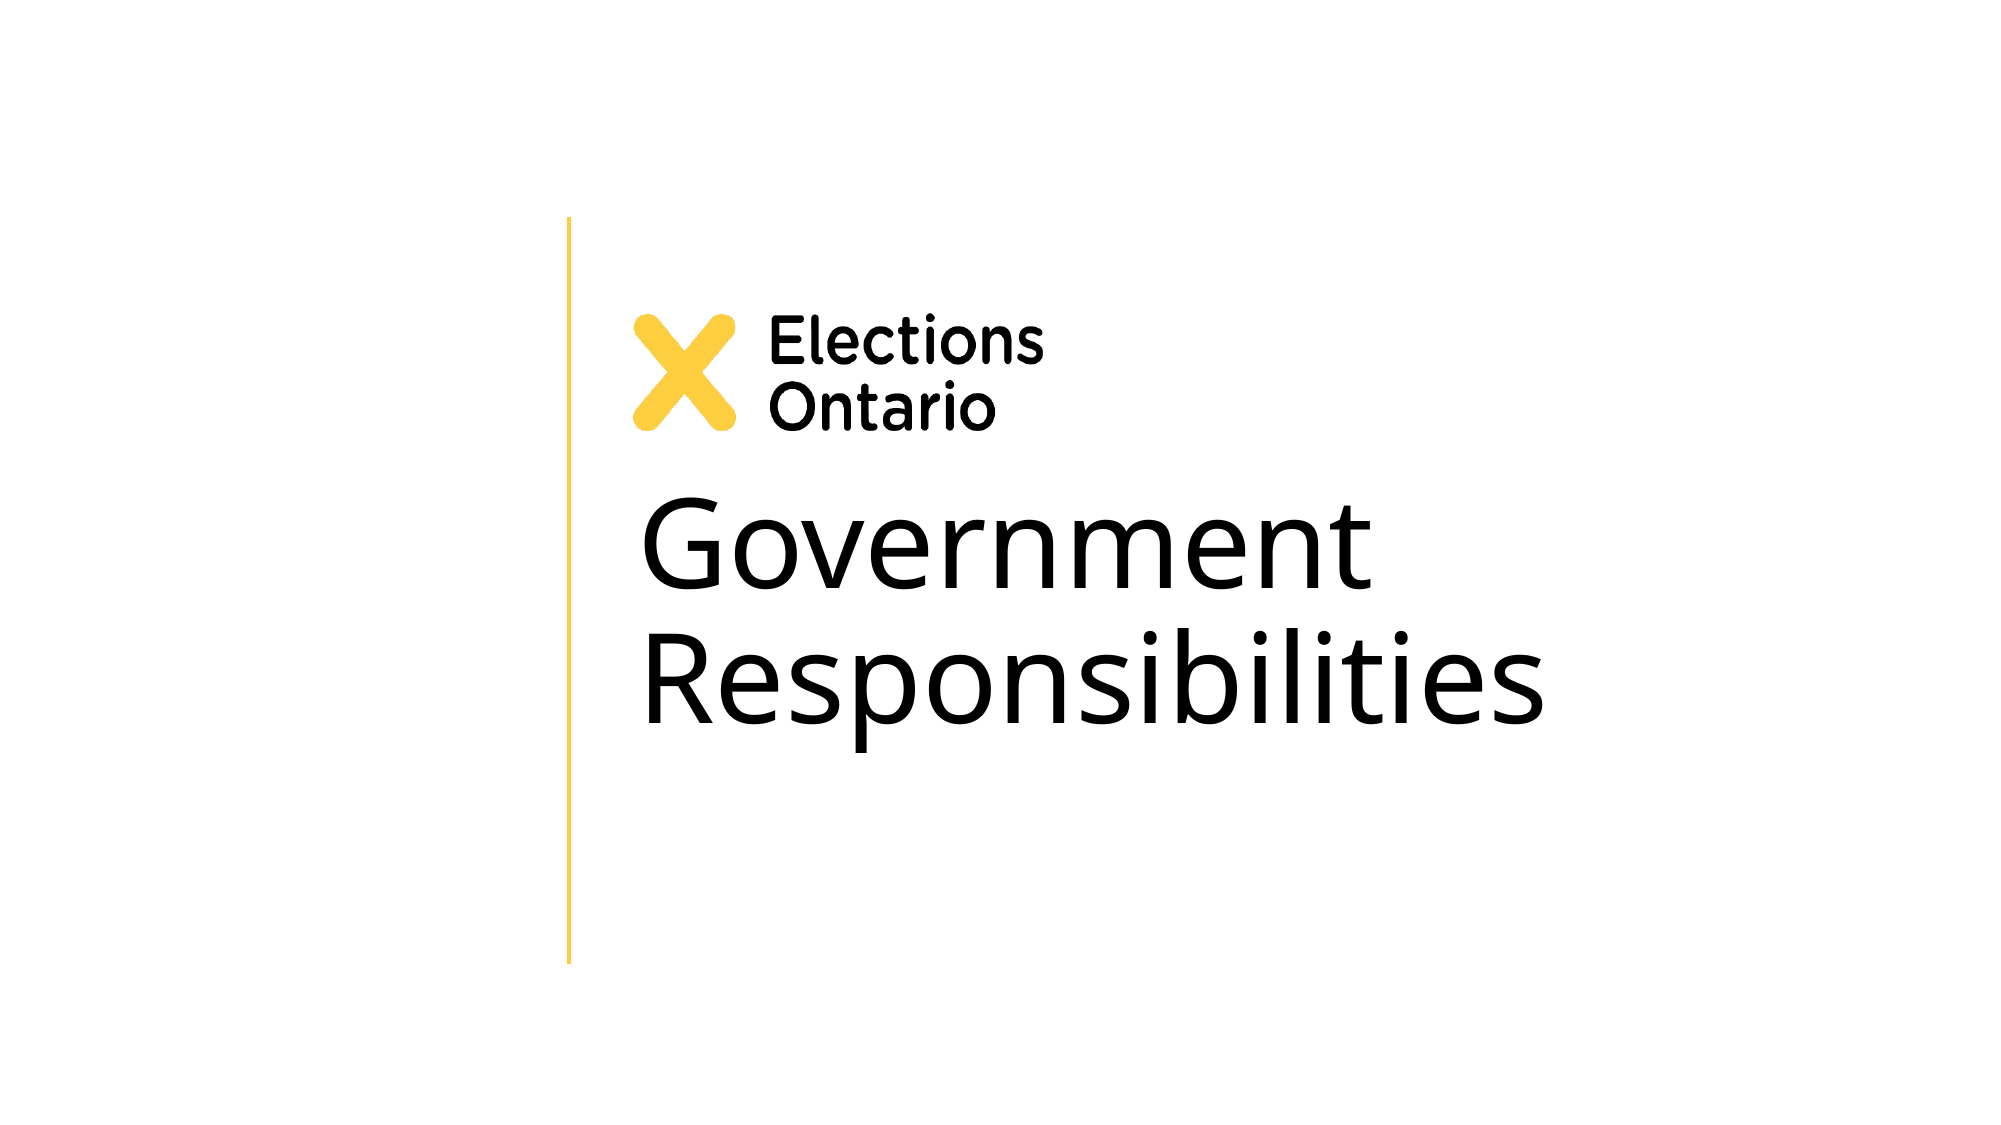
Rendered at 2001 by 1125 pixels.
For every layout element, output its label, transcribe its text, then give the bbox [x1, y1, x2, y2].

title Government Responsibilities [622, 366, 1968, 758]
picture [633, 313, 1043, 431]
